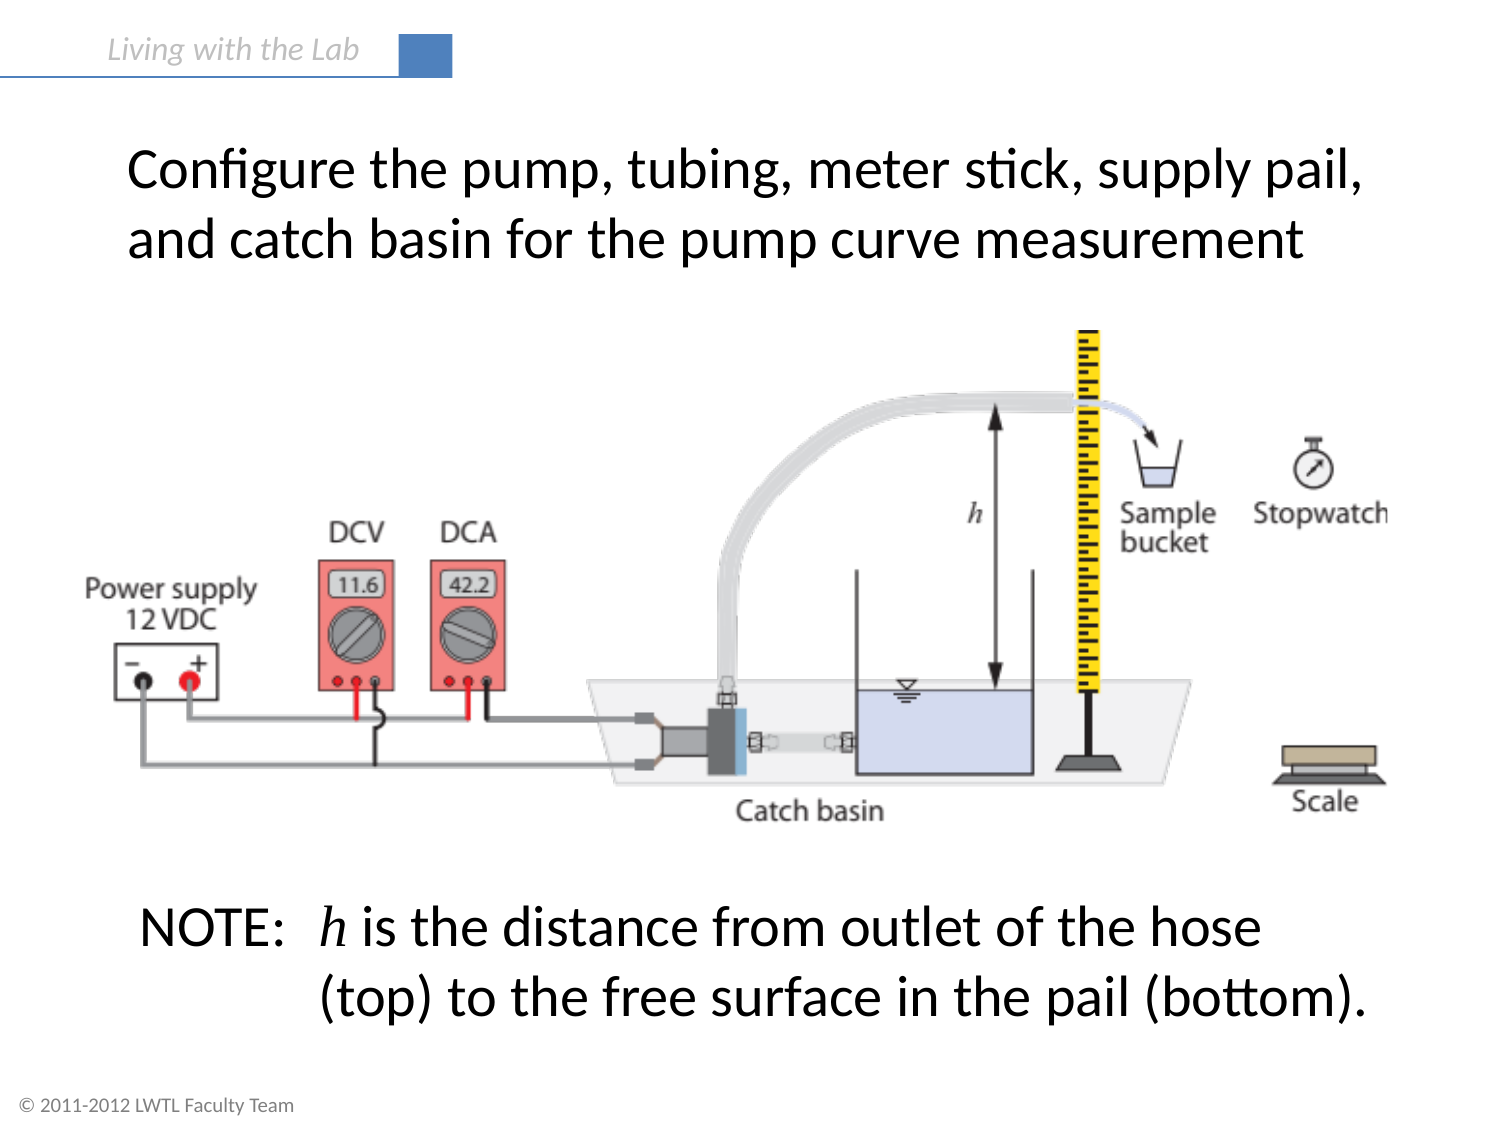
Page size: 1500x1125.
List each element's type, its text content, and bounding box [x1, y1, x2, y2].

title Configure the pump, tubing, meter stick, supply pail, and catch basin for the pump curve measurement [112, 125, 1388, 275]
text_box NOTE: h is the distance from outlet of the hose (top) to the free surface in the pail (bottom). [124, 880, 1400, 1036]
picture [84, 329, 1388, 826]
